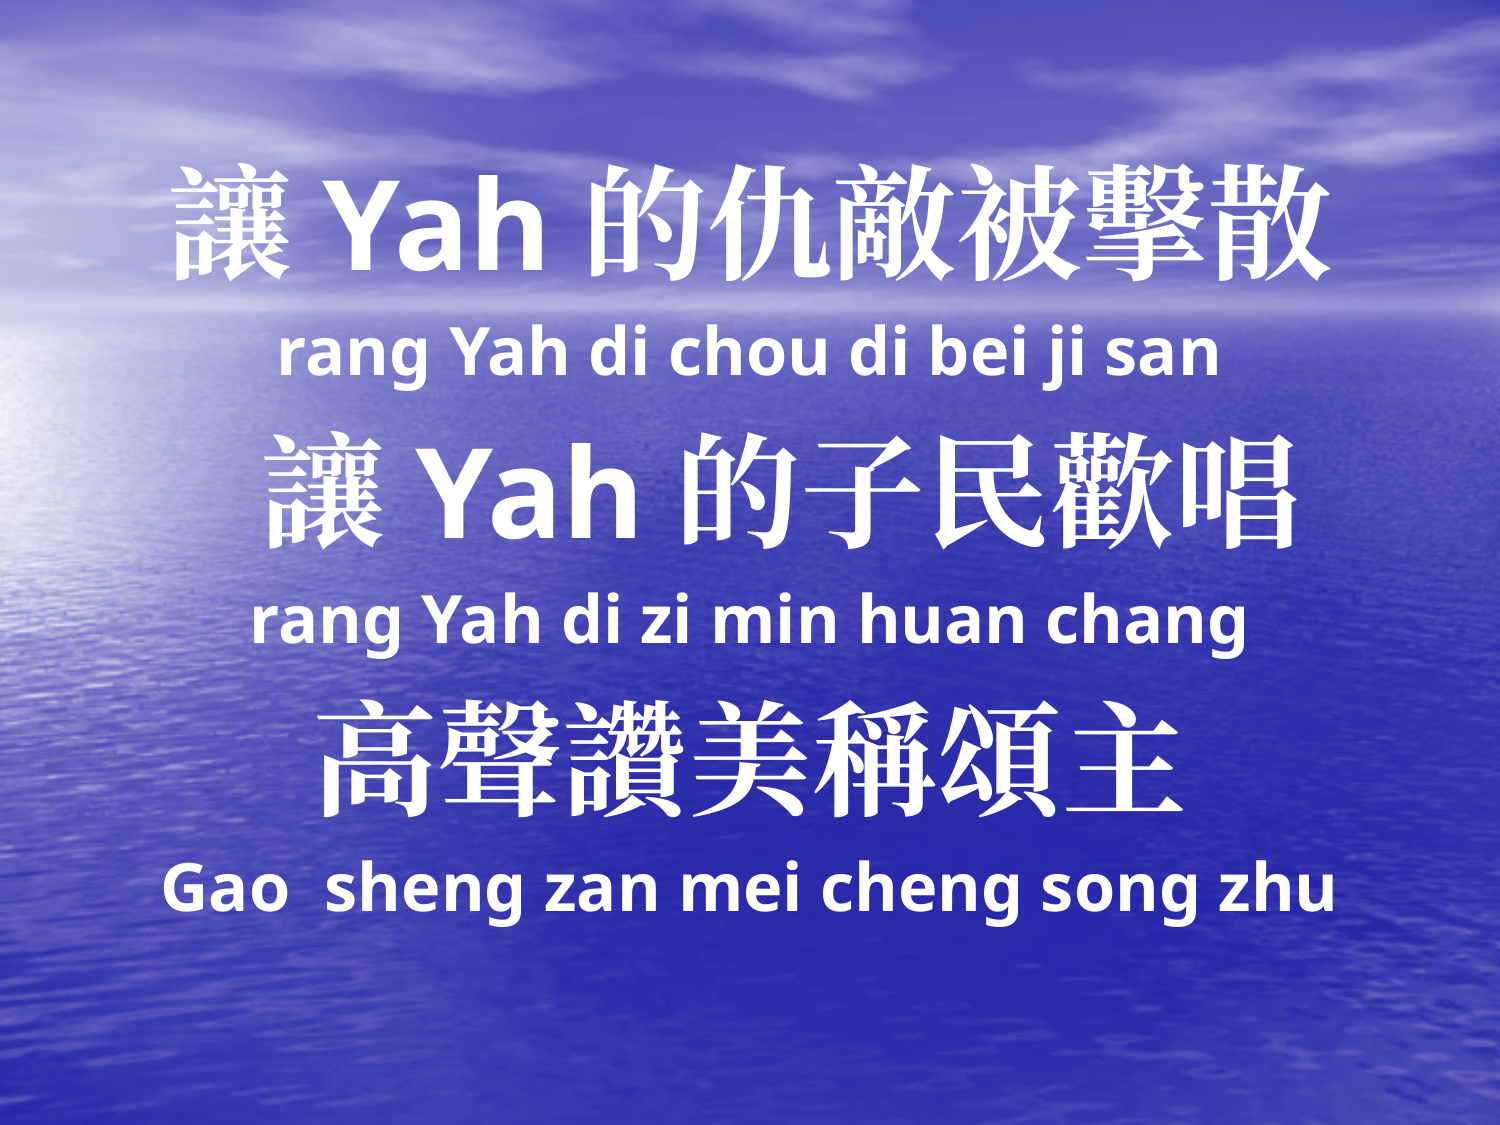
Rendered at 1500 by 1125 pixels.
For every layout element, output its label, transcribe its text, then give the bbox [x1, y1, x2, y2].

list 讓Yah的仇敵被擊散 rang Yah di chou di bei ji san 讓Yah的子民歡唱 rang Yah di zi min huan chang 高聲讚美稱頌主 Gao sheng zan mei cheng song zhu [75, 137, 1425, 1050]
